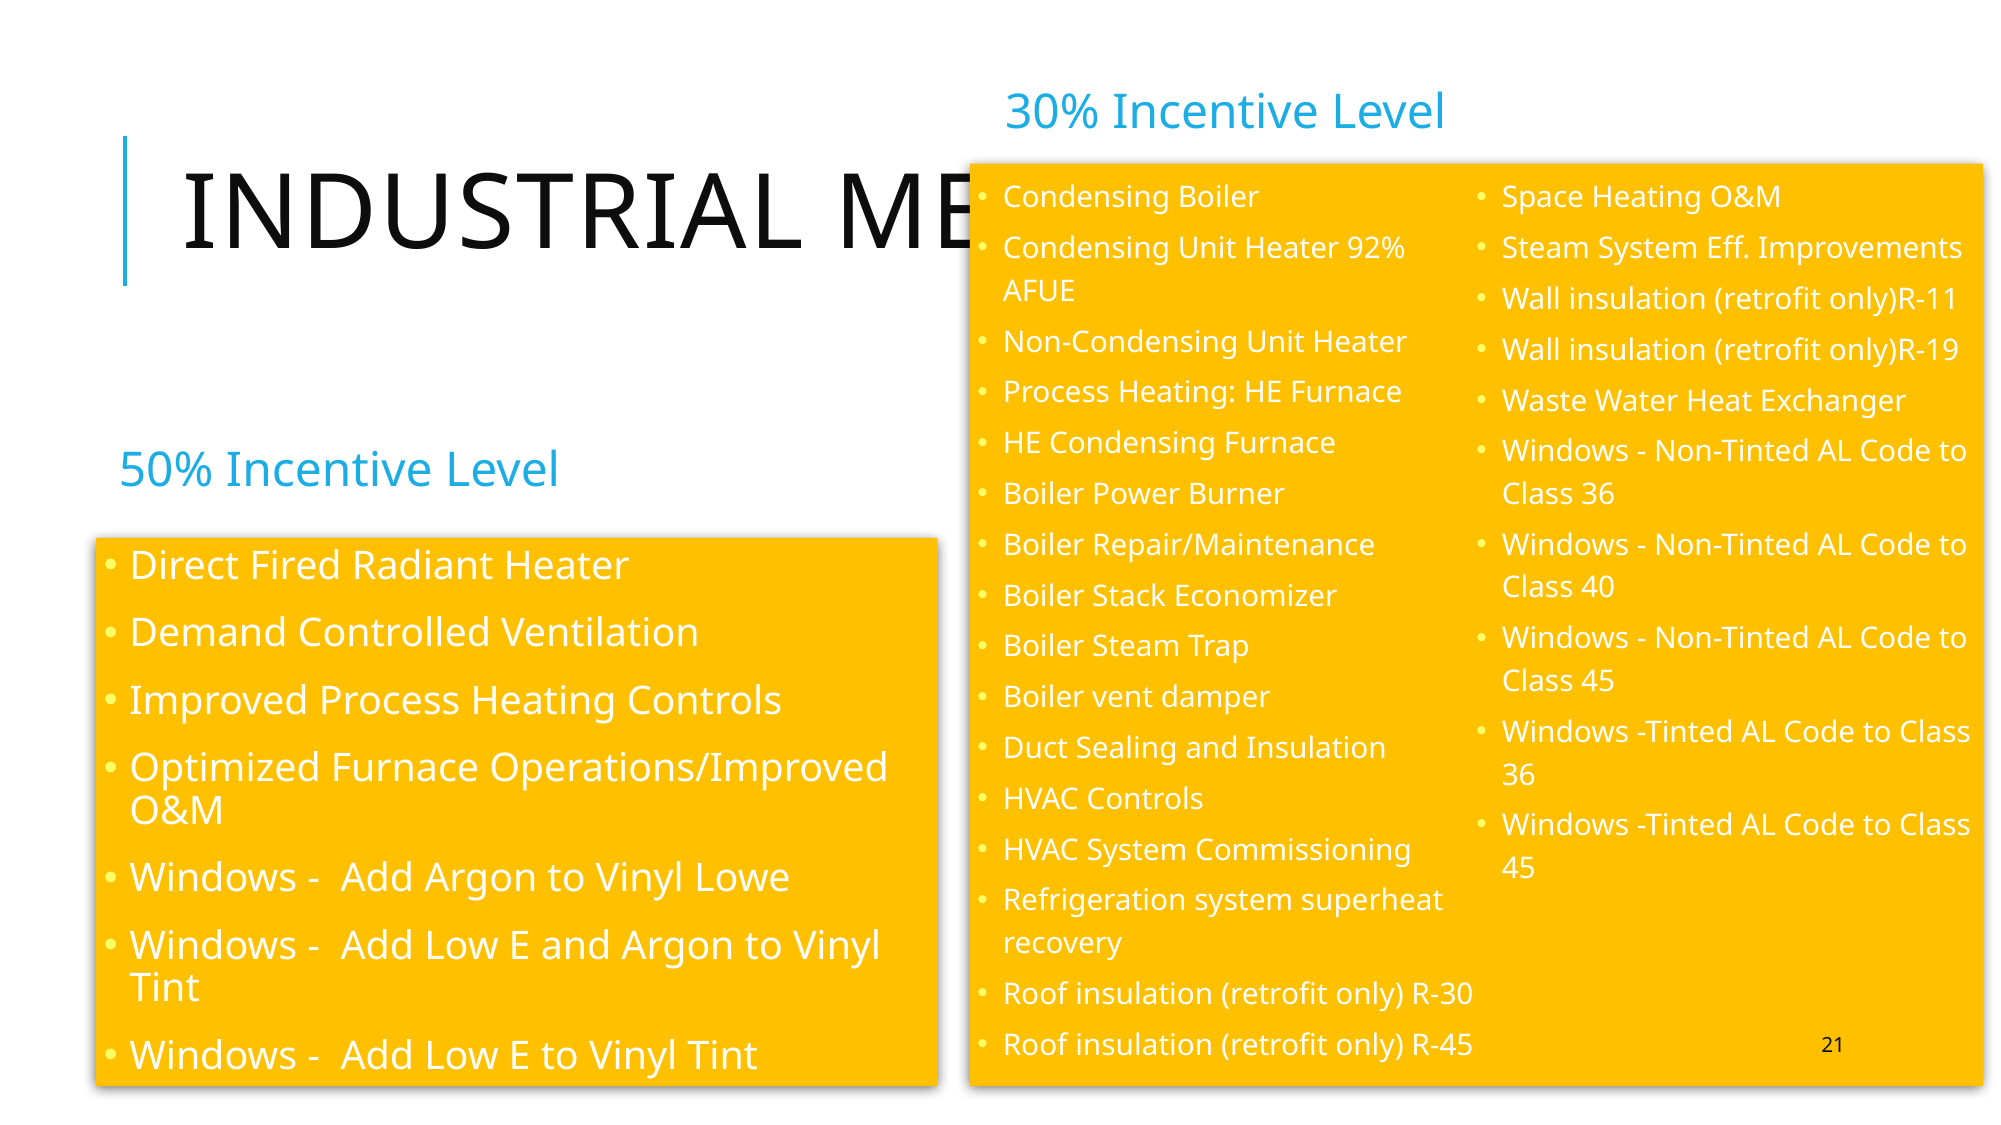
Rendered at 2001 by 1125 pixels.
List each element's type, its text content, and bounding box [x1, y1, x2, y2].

title Industrial Measures [168, 96, 982, 342]
list Condensing Boiler Condensing Unit Heater 92% AFUE Non-Condensing Unit Heater Process Heating: HE Furnace HE Condensing Furnace Boiler Power Burner Boiler Repair/Maintenance Boiler Stack Economizer Boiler Steam Trap Boiler vent damper Duct Sealing and Insulation HVAC Controls HVAC System Commissioning Refrigeration system superheat recovery Roof insulation (retrofit only) R-30 Roof insulation (retrofit only) R-45 Space Heating O&M Steam System Eff. Improvements Wall insulation (retrofit only)R-11 Wall insulation (retrofit only)R-19 Waste Water Heat Exchanger Windows - Non-Tinted AL Code to Class 36 Windows - Non-Tinted AL Code to Class 40 Windows - Non-Tinted AL Code to Class 45 Windows -Tinted AL Code to Class 36 Windows -Tinted AL Code to Class 45 [969, 163, 1983, 1087]
list 30% Incentive Level [982, 46, 1763, 157]
list Direct Fired Radiant Heater Demand Controlled Ventilation Improved Process Heating Controls Optimized Furnace Operations/Improved O&M Windows - Add Argon to Vinyl Lowe Windows - Add Low E and Argon to Vinyl Tint Windows - Add Low E to Vinyl Tint [96, 537, 938, 1087]
list 50% Incentive Level [96, 402, 877, 533]
slide_number 21 [1806, 1023, 1967, 1069]
